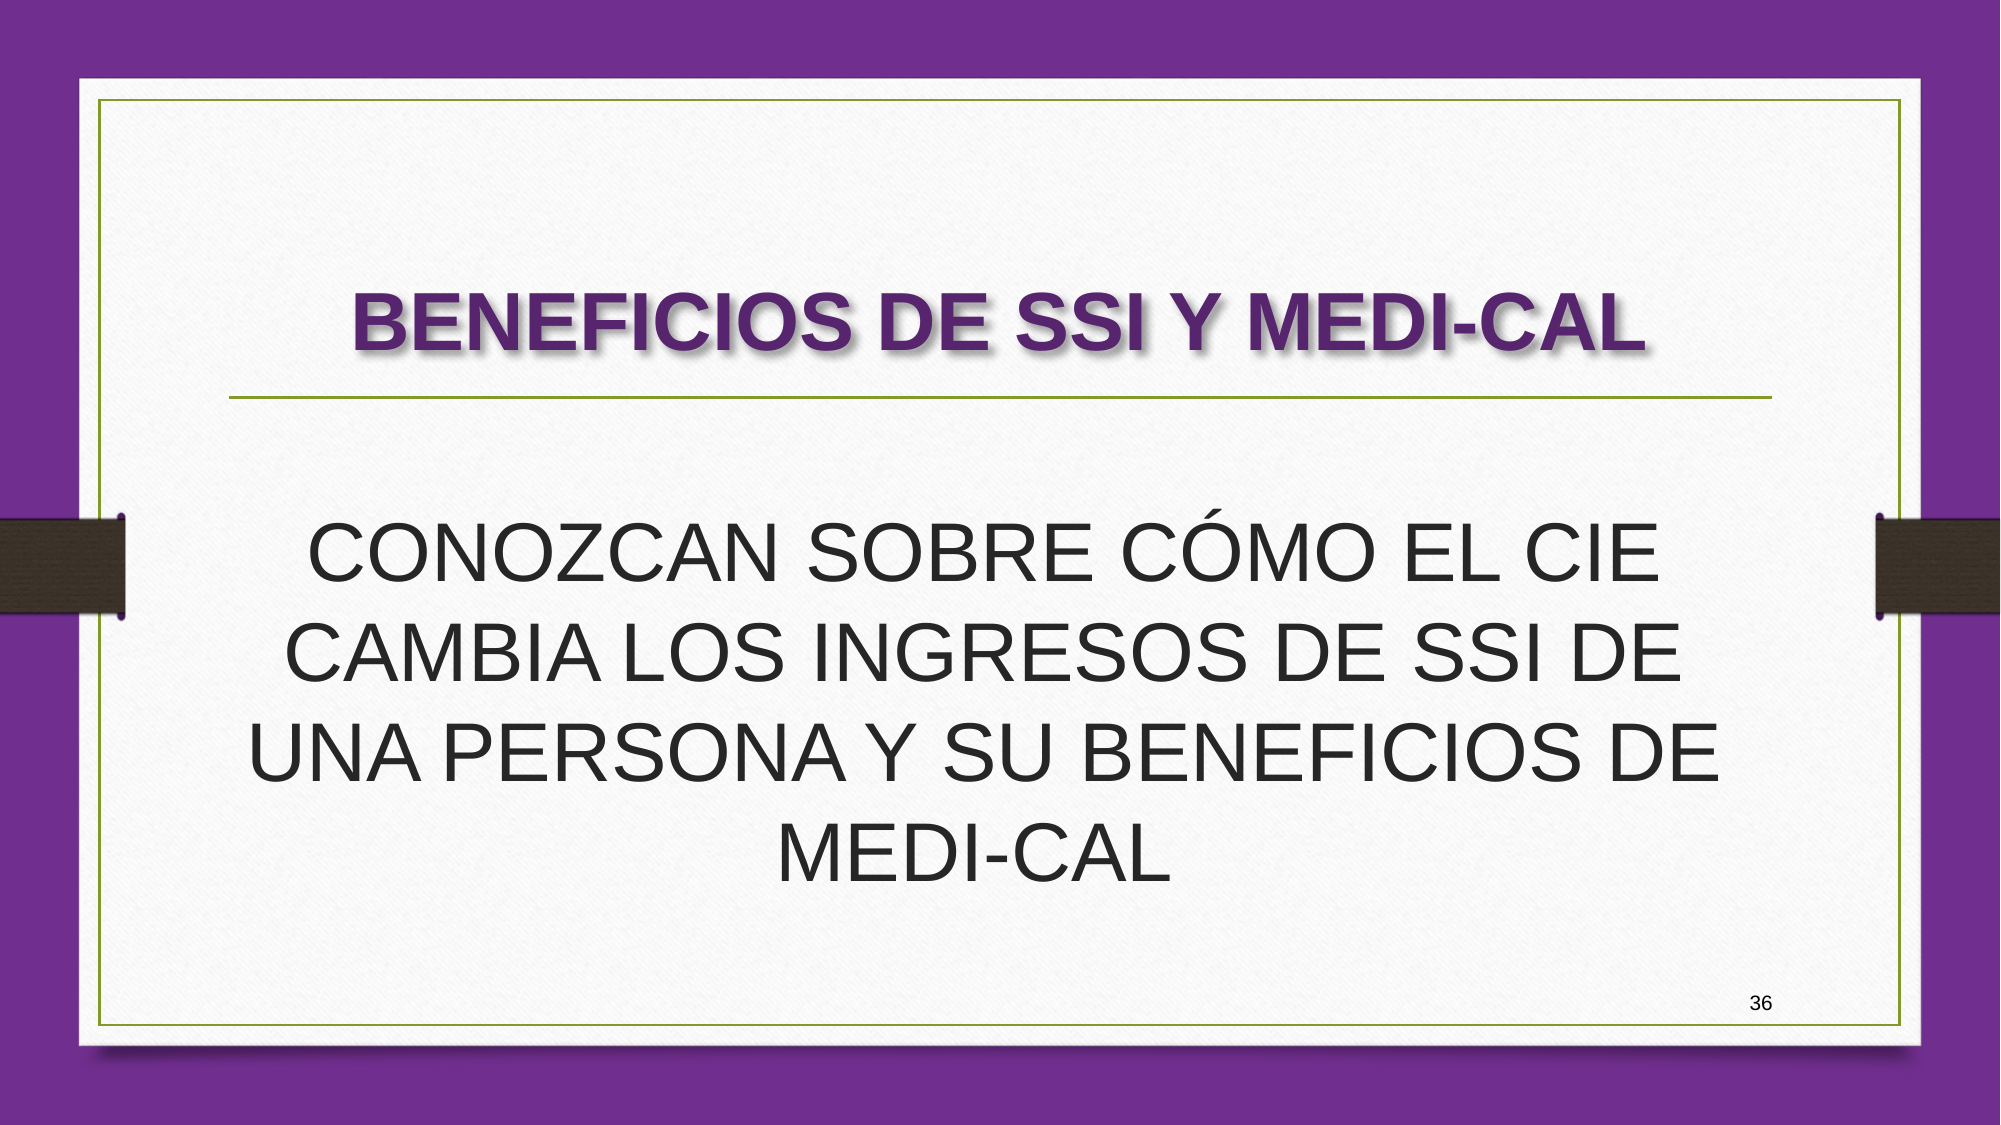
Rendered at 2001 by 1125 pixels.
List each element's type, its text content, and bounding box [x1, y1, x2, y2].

slide_number 36 [1698, 979, 1788, 1025]
title BENEFICIOS DE SSI Y MEDI-CAL [212, 161, 1788, 361]
list CONOZCAN SOBRE CÓMO EL CIE CAMBIA LOS INGRESOS DE SSI DE UNA PERSONA Y SU BENEFICIOS DE MEDI-CAL [181, 361, 1788, 930]
picture [0, 0, 2001, 1125]
